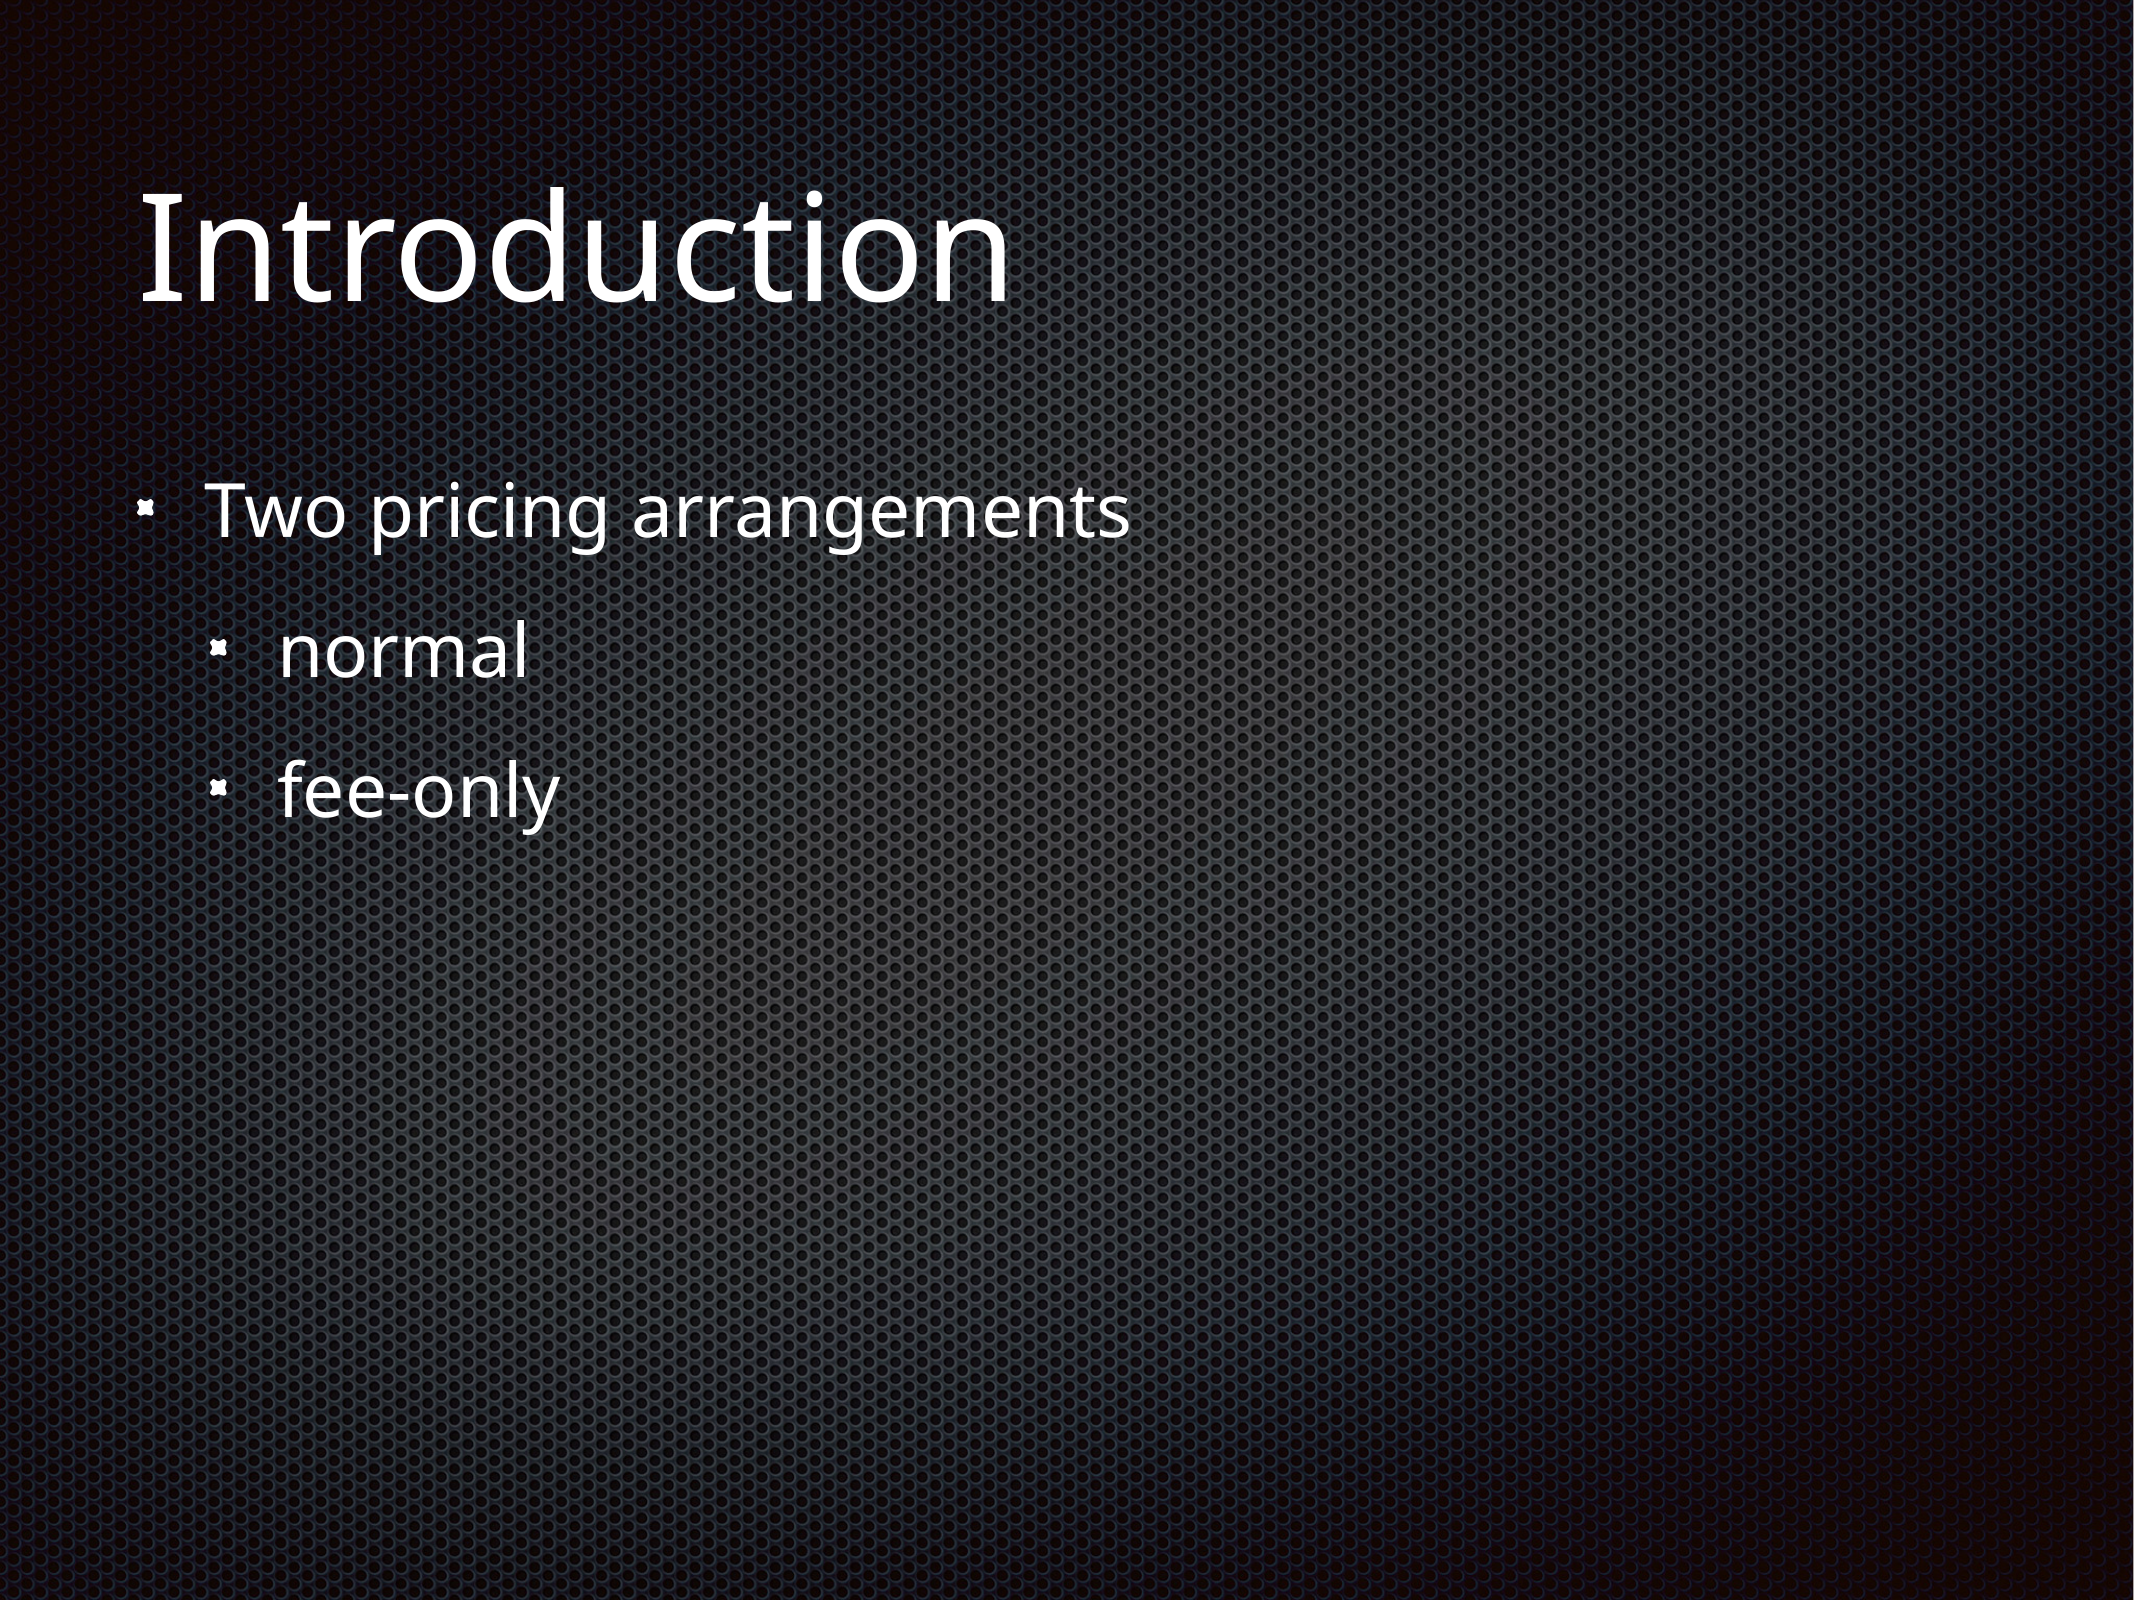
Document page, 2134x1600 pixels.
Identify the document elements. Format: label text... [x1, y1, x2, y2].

title Introduction [128, 41, 2005, 443]
list Two pricing arrangements normal fee-only [128, 453, 2005, 1393]
picture [0, 0, 2134, 1600]
